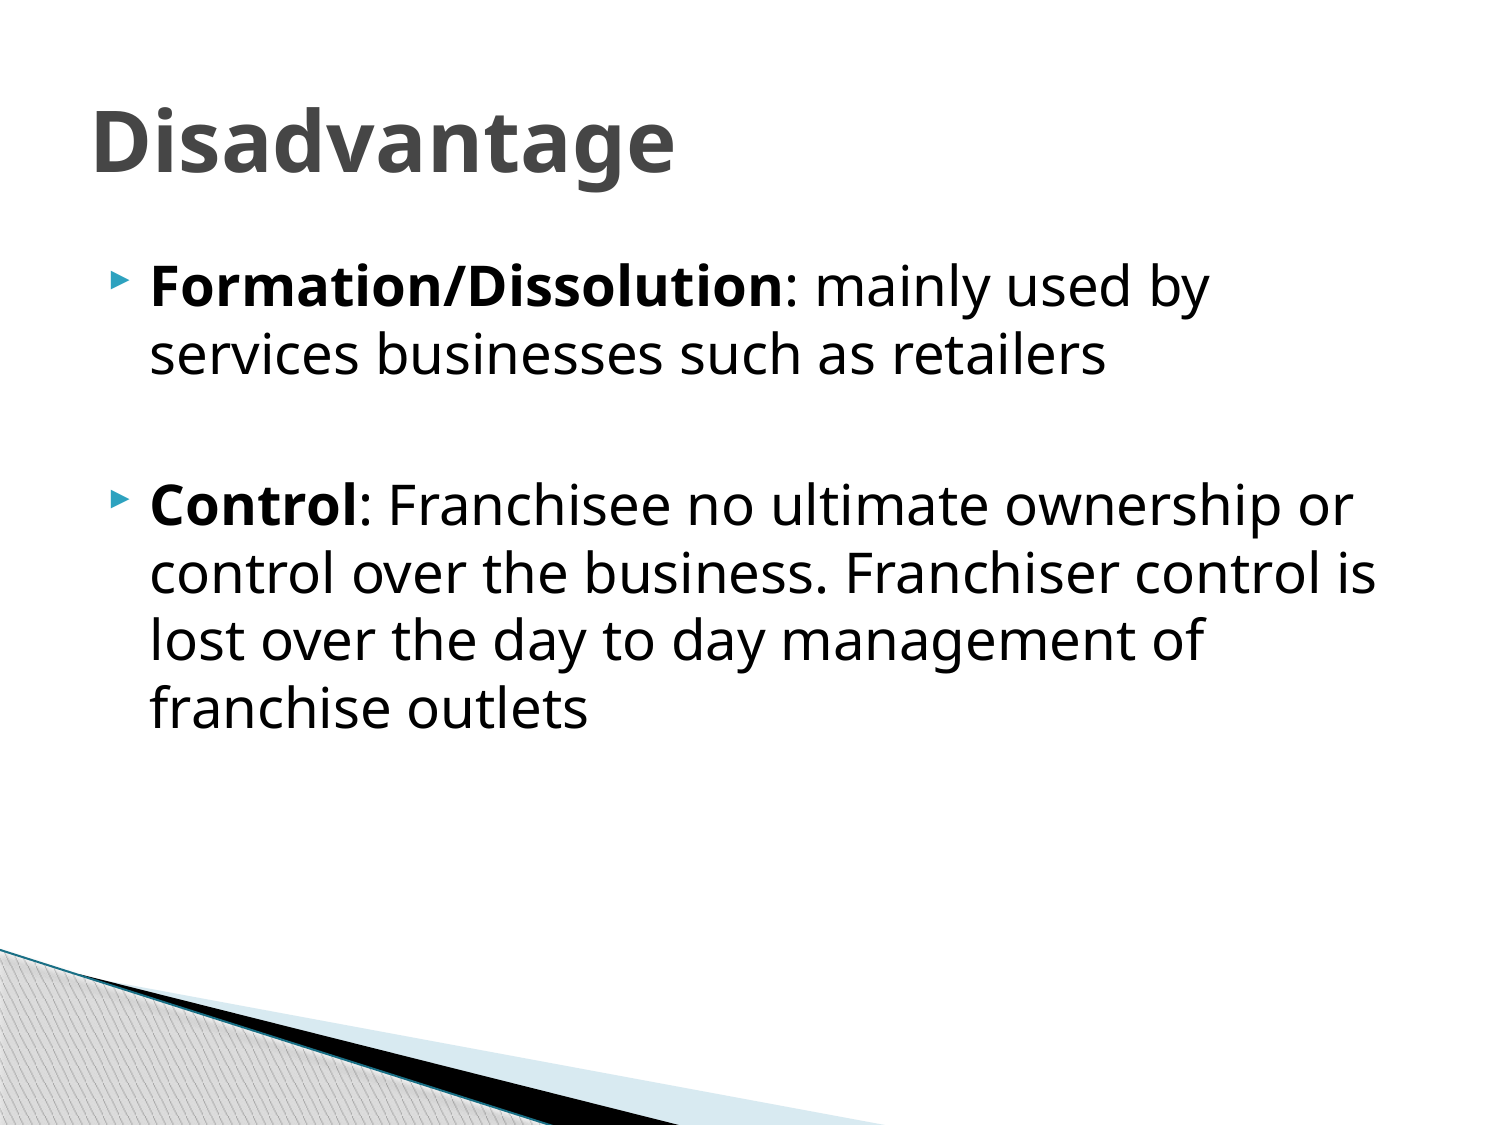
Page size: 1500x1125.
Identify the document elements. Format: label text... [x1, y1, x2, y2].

list Formation/Dissolution: mainly used by services businesses such as retailers Control: Franchisee no ultimate ownership or control over the business. Franchiser control is lost over the day to day management of franchise outlets [75, 243, 1425, 986]
title Disadvantage [75, 45, 1425, 233]
